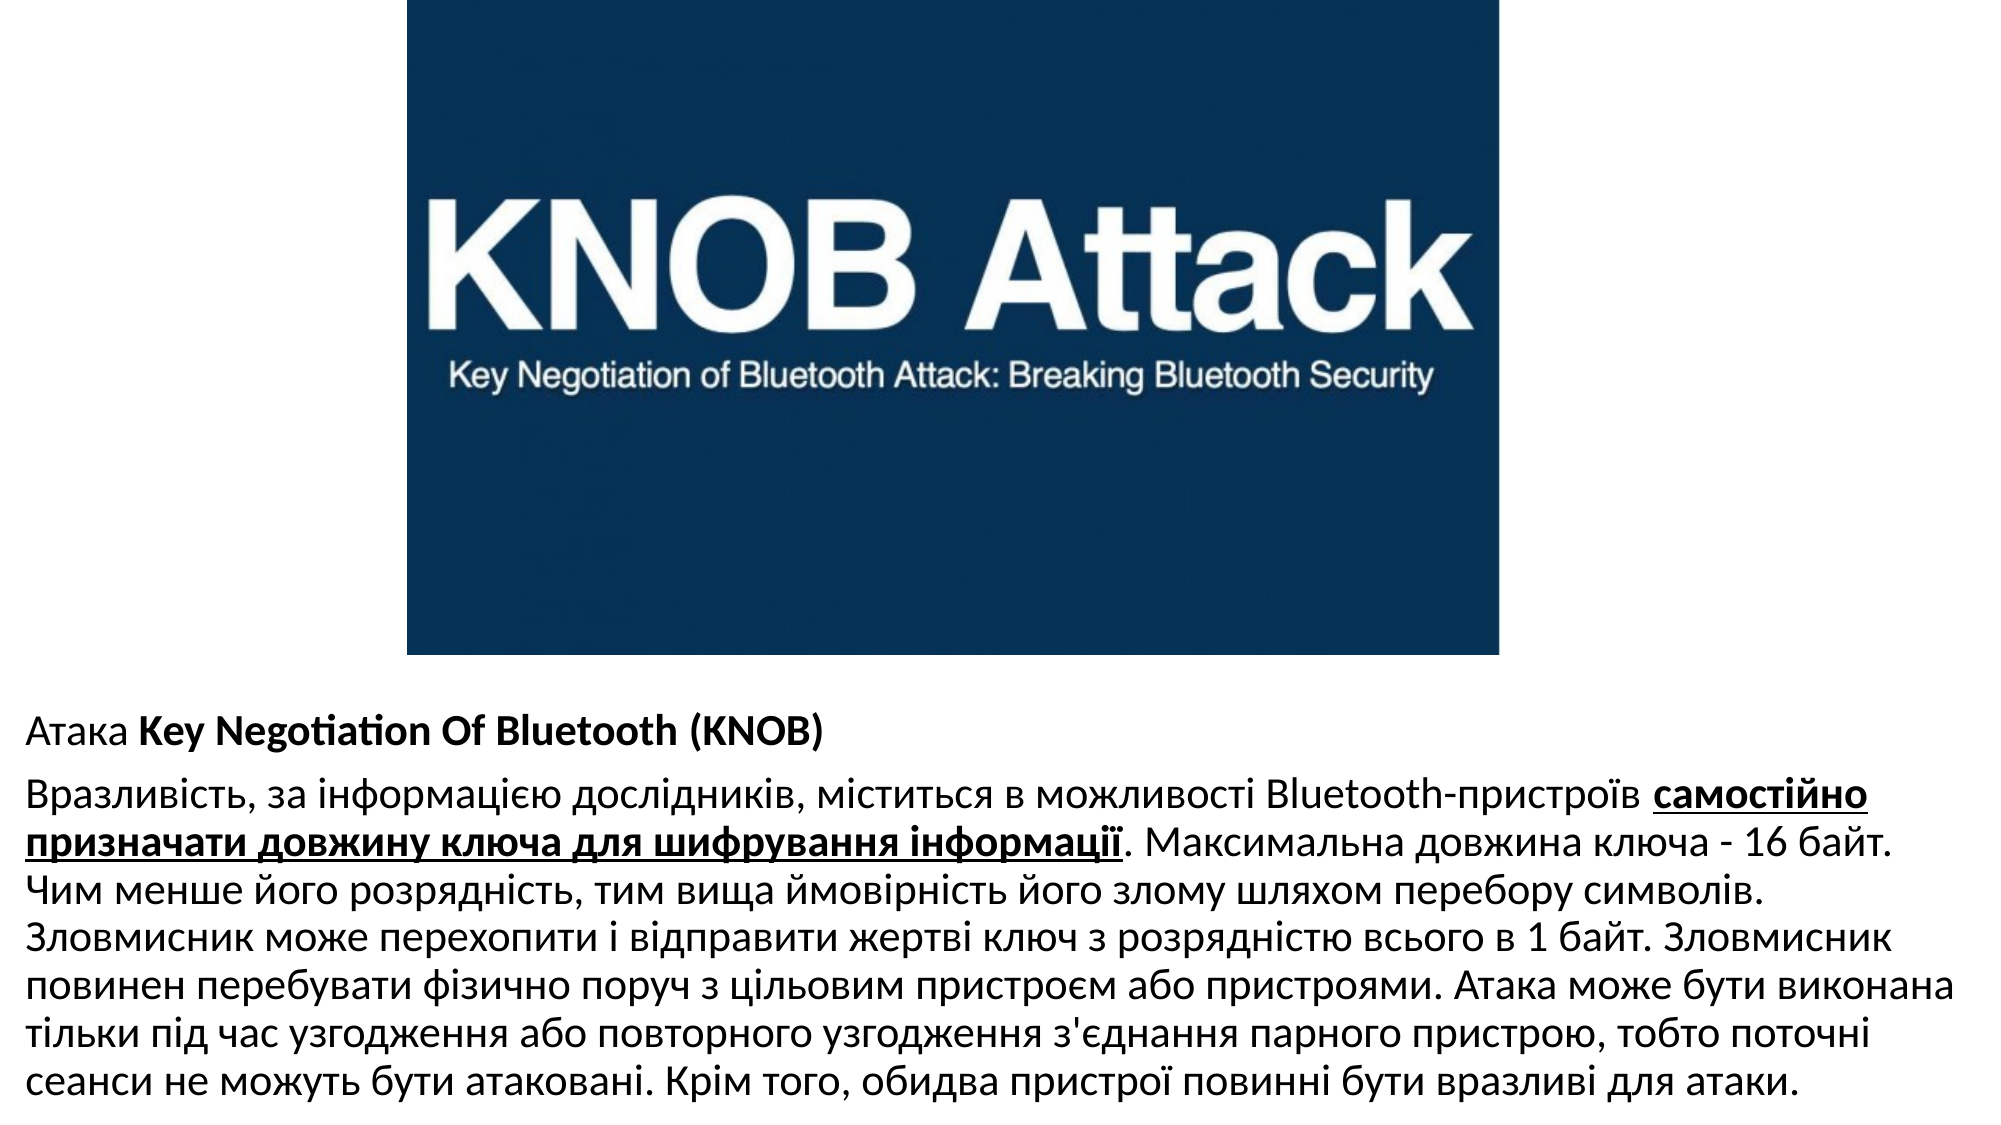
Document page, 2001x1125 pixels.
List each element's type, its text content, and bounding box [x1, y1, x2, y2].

picture [407, 0, 1501, 655]
list Атака Key Negotiation Of Bluetooth (KNOB) Вразливість, за інформацією дослідників, міститься в можливості Bluetooth-пристроїв самостійно призначати довжину ключа для шифрування інформації. Максимальна довжина ключа - 16 байт. Чим менше його розрядність, тим вища ймовірність його злому шляхом перебору символів. Зловмисник може перехопити і відправити жертві ключ з розрядністю всього в 1 байт. Зловмисник повинен перебувати фізично поруч з цільовим пристроєм або пристроями. Атака може бути виконана тільки під час узгодження або повторного узгодження з'єднання парного пристрою, тобто поточні сеанси не можуть бути атаковані. Крім того, обидва пристрої повинні бути вразливі для атаки. [10, 699, 1980, 1125]
